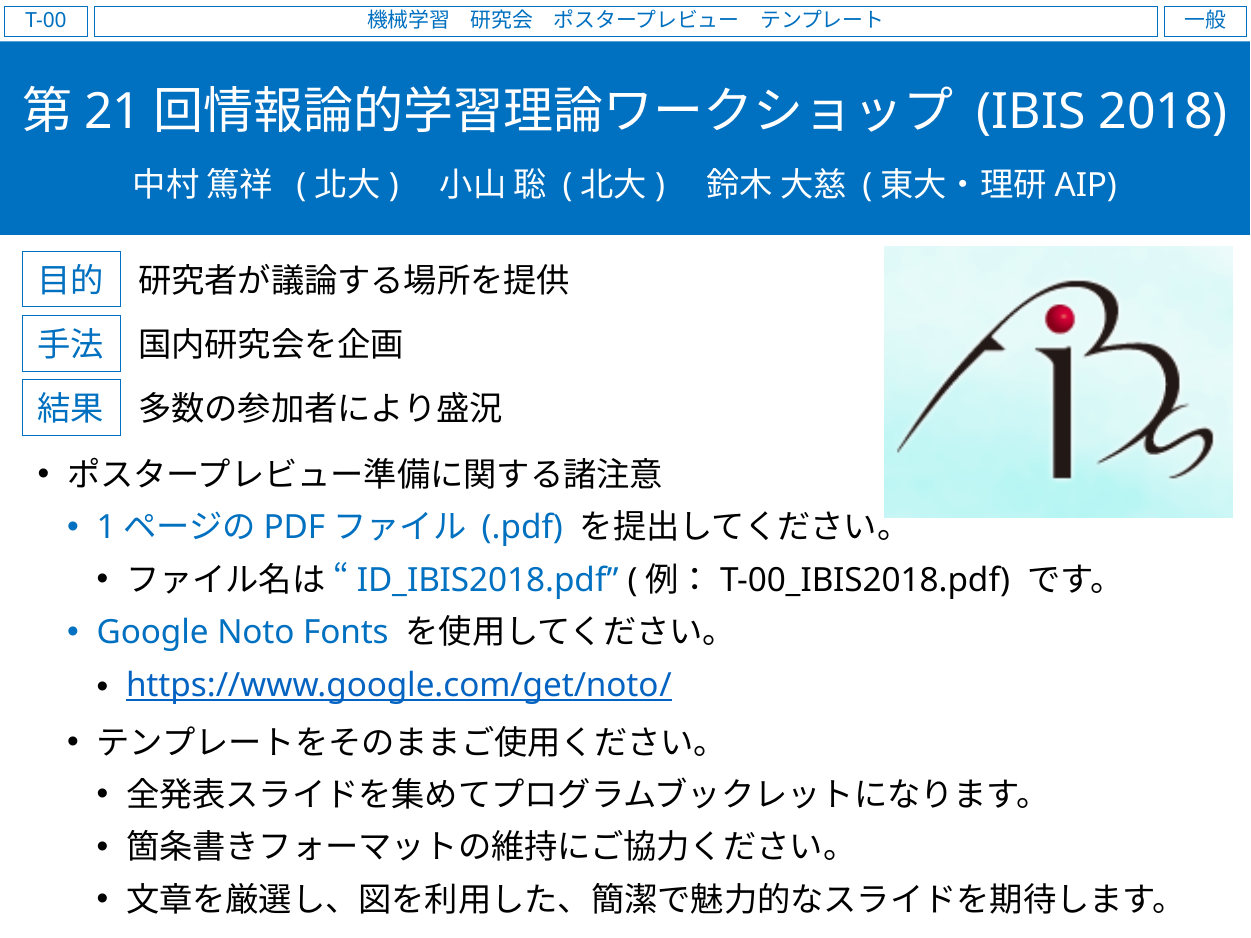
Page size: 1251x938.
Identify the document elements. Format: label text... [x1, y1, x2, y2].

list 中村 篤祥 (北大) 小山 聡 (北大) 鈴木 大慈 (東大・理研AIP) [0, 144, 1250, 223]
list ポスタープレビュー準備に関する諸注意 1ページのPDFファイル (.pdf) を提出してください。 ファイル名は “ID_IBIS2018.pdf” (例：T-00_IBIS2018.pdf) です。 Google Noto Fonts を使用してください。 https://www.google.com/get/noto/ テンプレートをそのままご使用ください。 全発表スライドを集めてプログラムブックレットになります。 箇条書きフォーマットの維持にご協力ください。 文章を厳選し、図を利用した、簡潔で魅力的なスライドを期待します。 [22, 445, 1228, 918]
title 第21回情報論的学習理論ワークショップ (IBIS 2018) [0, 53, 1250, 139]
list 機械学習 研究会 ポスタープレビュー テンプレート [94, 6, 1158, 37]
list 多数の参加者により盛況 [123, 379, 884, 436]
list 研究者が議論する場所を提供 [123, 250, 884, 307]
list 一般 [1164, 6, 1247, 37]
list 国内研究会を企画 [123, 315, 884, 372]
picture [884, 246, 1233, 518]
list T-00 [4, 6, 88, 37]
